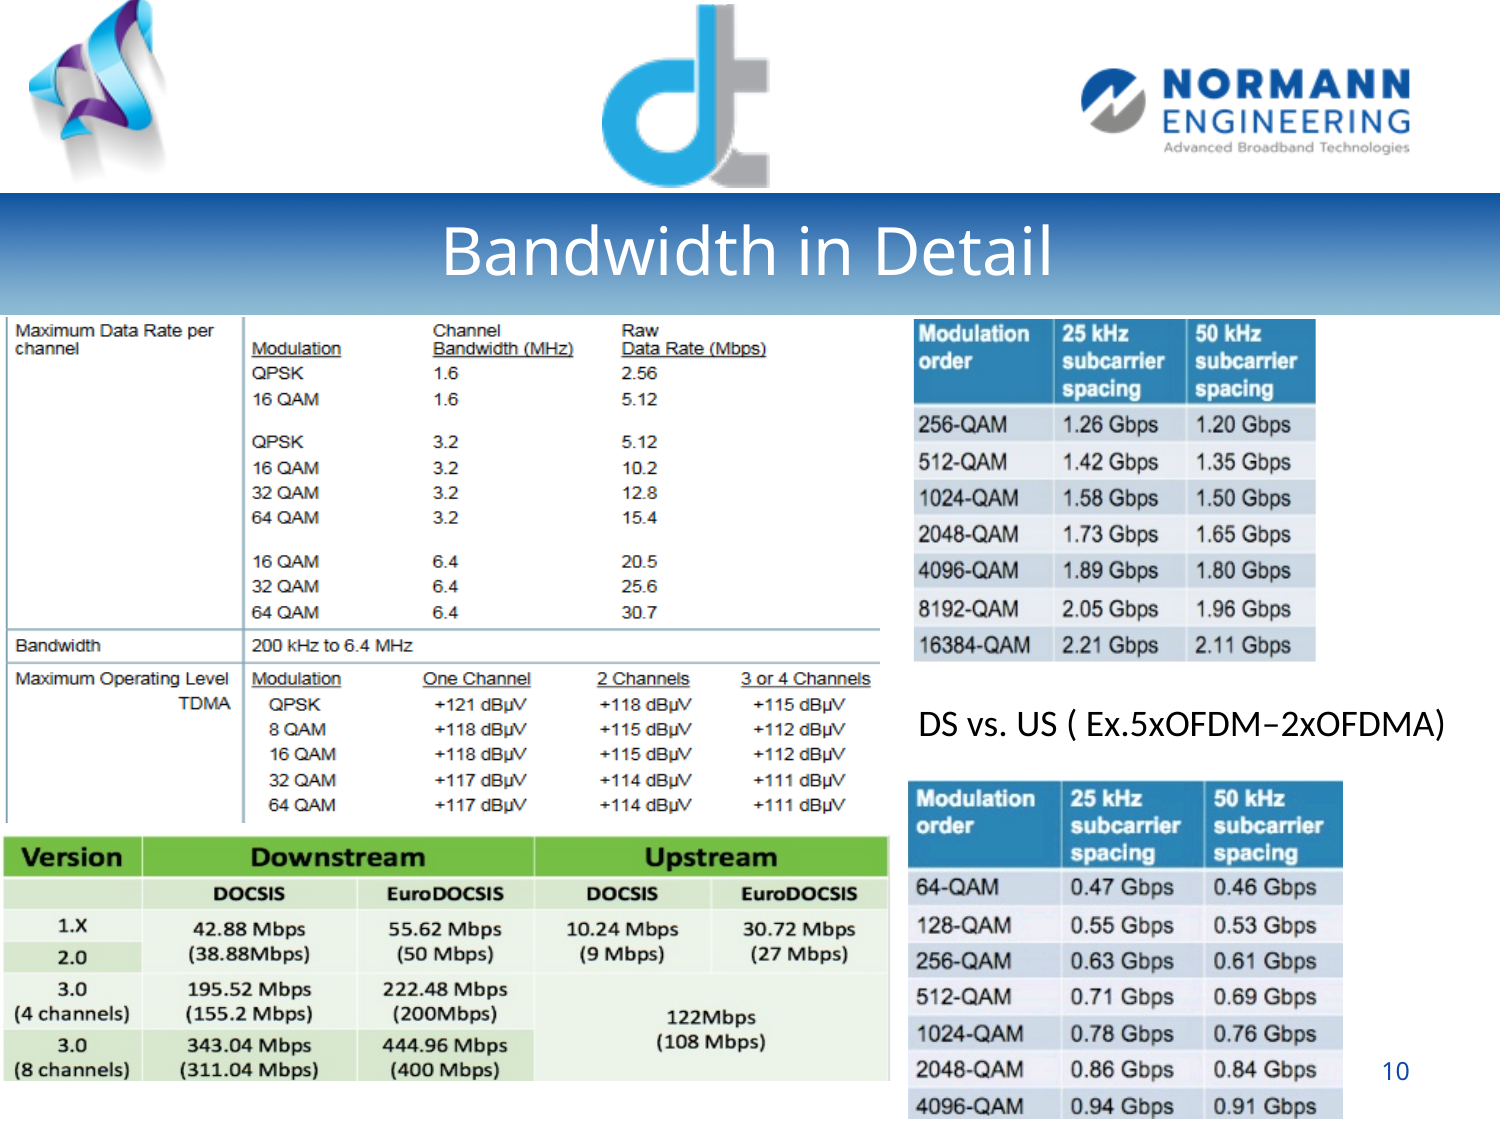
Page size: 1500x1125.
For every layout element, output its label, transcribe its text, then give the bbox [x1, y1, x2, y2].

text_box DS vs. US ( Ex.5xOFDM–2xOFDMA) [903, 691, 1500, 751]
picture [29, 0, 181, 184]
picture [1047, 20, 1444, 171]
picture [913, 318, 1316, 662]
slide_number 10 [1348, 1042, 1425, 1103]
picture [602, 3, 775, 188]
picture [0, 780, 1343, 1119]
picture [0, 317, 881, 823]
picture [0, 193, 1500, 315]
